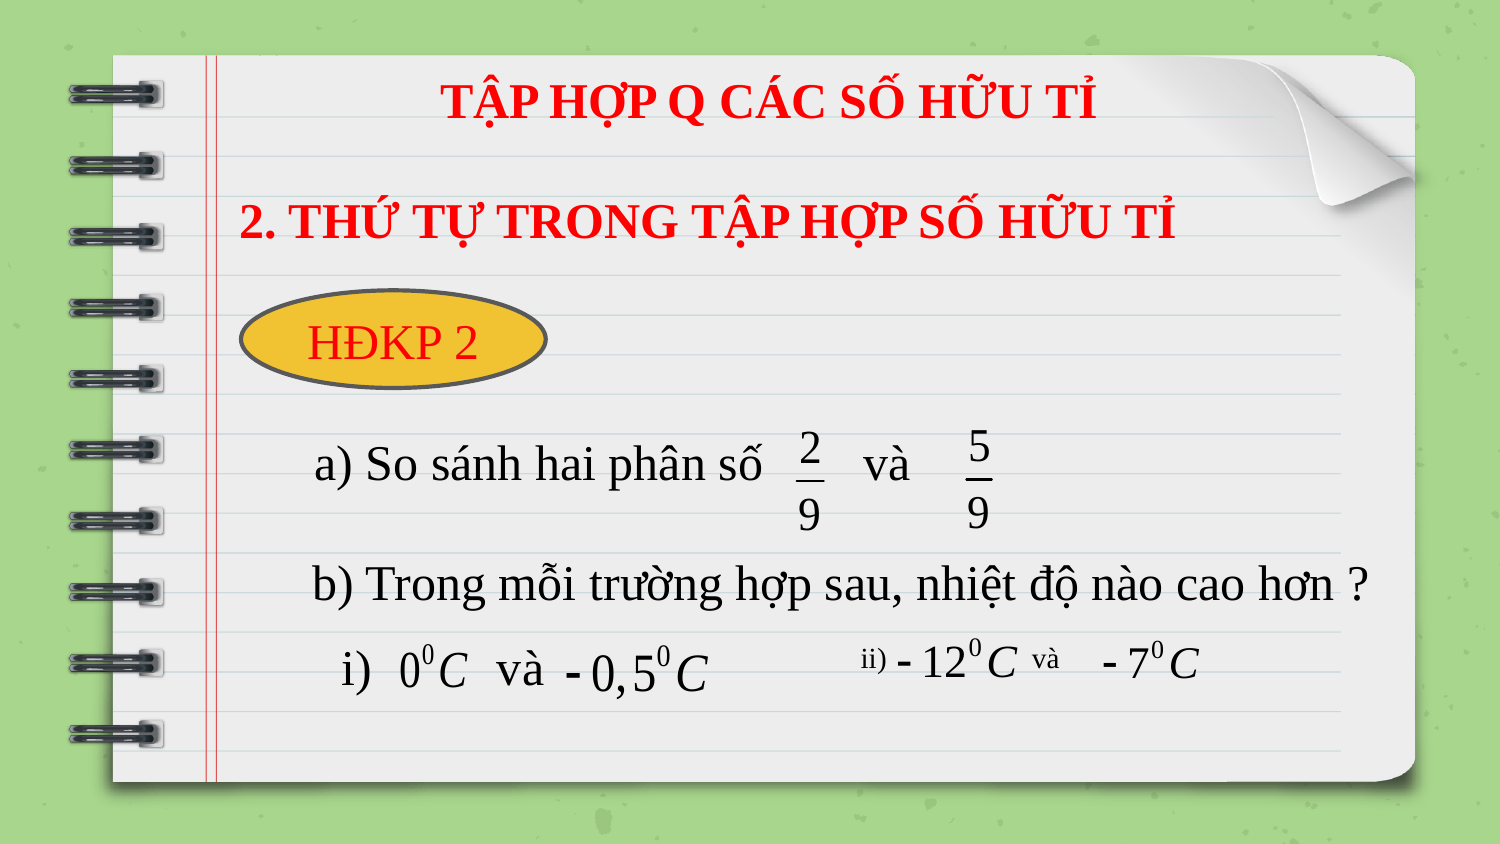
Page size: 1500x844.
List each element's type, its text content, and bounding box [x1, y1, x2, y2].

text_box HĐKP 2 [238, 288, 548, 391]
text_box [299, 416, 1108, 541]
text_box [297, 542, 1402, 714]
text_box 2. THỨ TỰ TRONG TẬP HỢP SỐ HỮU TỈ [224, 181, 1275, 257]
text_box TẬP HỢP Q CÁC SỐ HỮU TỈ [187, 61, 1338, 137]
picture [63, 22, 1437, 822]
